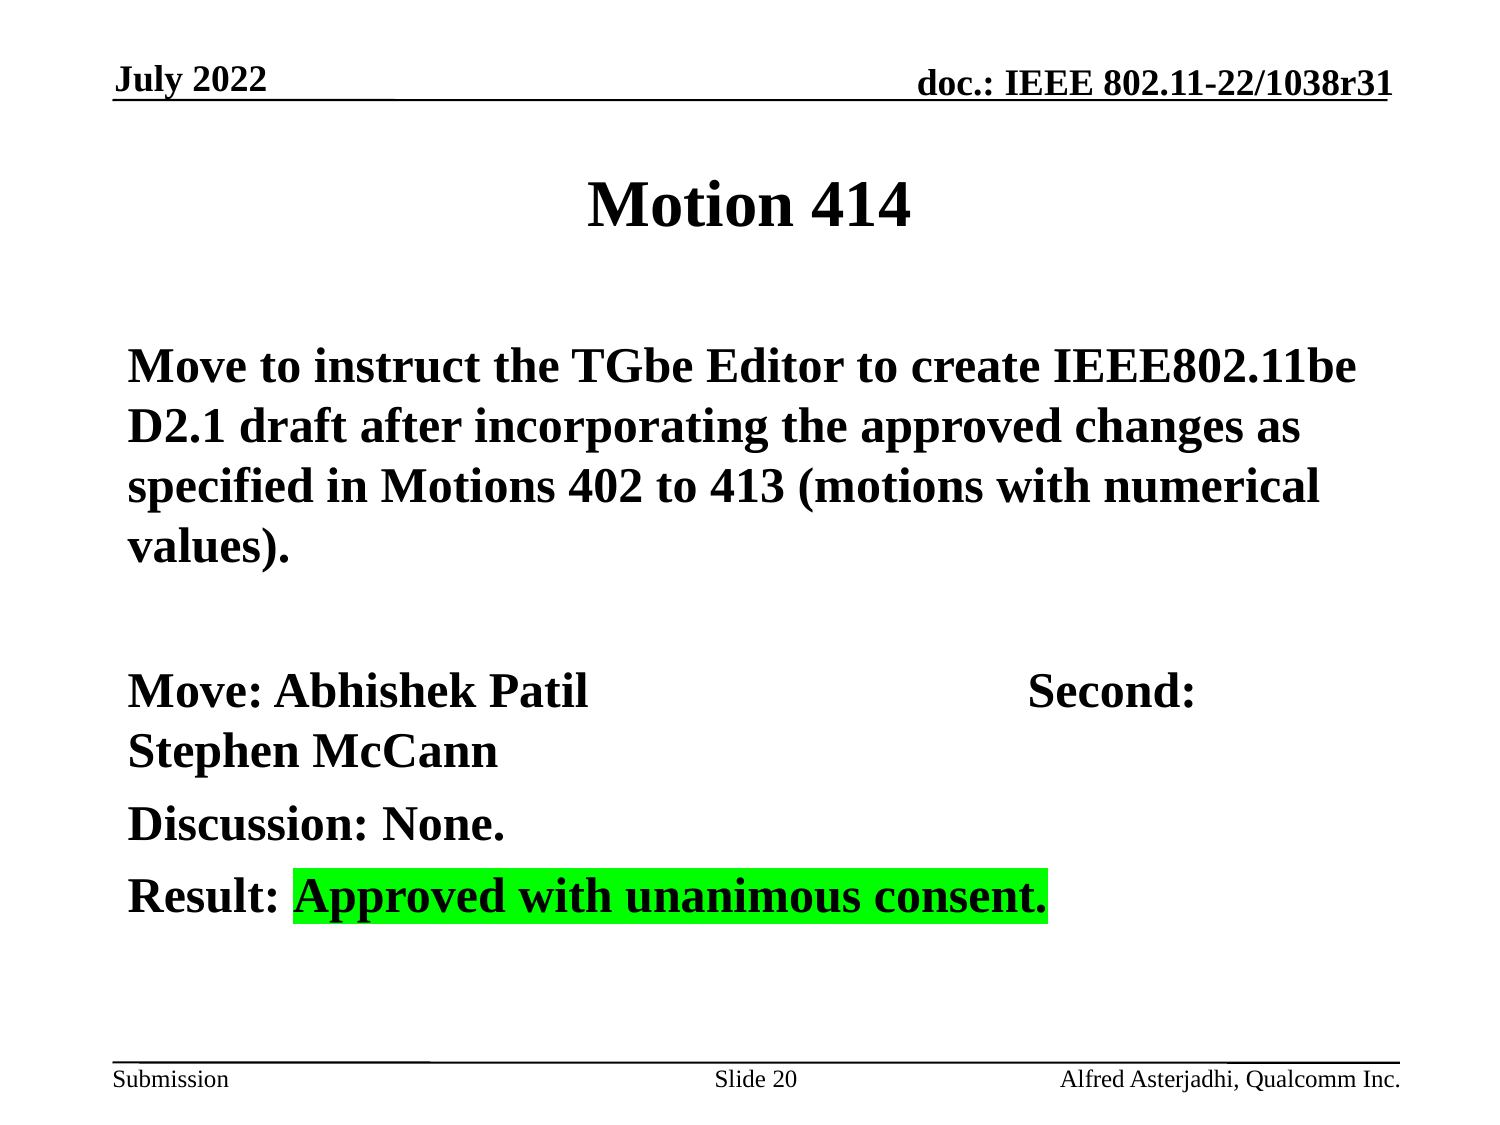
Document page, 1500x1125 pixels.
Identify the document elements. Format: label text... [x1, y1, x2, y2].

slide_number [114, 54, 423, 100]
footer Alfred Asterjadhi, Qualcomm Inc. [878, 1061, 1402, 1093]
list Move to instruct the TGbe Editor to create IEEE802.11be D2.1 draft after incorporating the approved changes as specified in Motions 402 to 413 (motions with numerical values). Move: Abhishek Patil Second: Stephen McCann Discussion: None. Result: Approved with unanimous consent. [112, 324, 1388, 1000]
title Motion 414 [112, 112, 1388, 288]
slide_number Slide 20 [712, 1061, 800, 1123]
